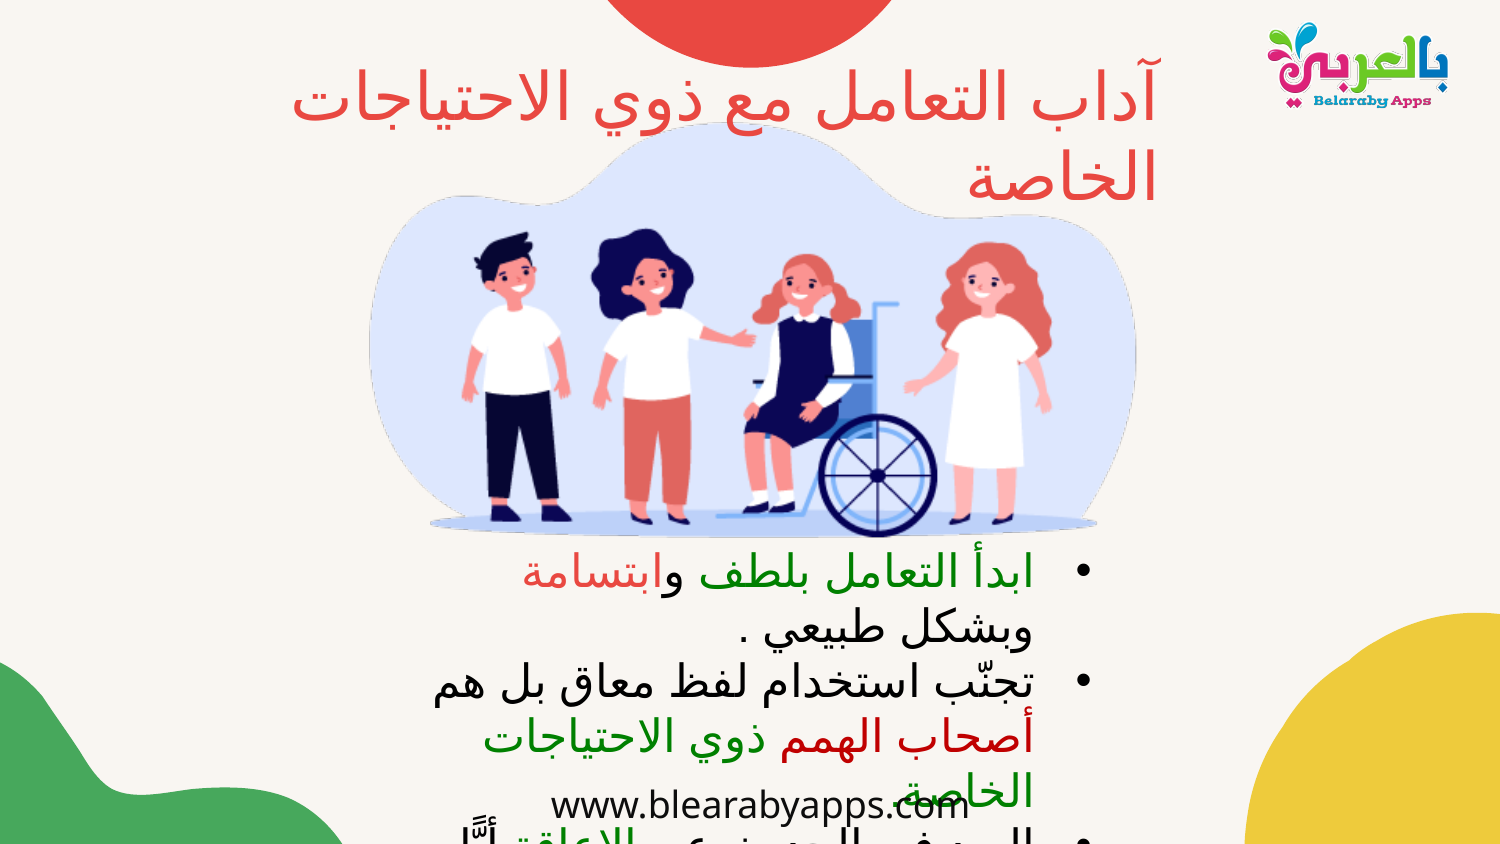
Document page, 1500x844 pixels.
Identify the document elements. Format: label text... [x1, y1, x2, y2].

text_box www.blearabyapps.com [535, 773, 986, 834]
text_box آداب التعامل مع ذوي الاحتياجات الخاصة [260, 45, 1177, 224]
picture [362, 115, 1144, 548]
text_box ابدأ التعامل بلطف وابتسامة وبشكل طبيعي . تجنّب استخدام لفظ معاق بل هم أصحاب الهمم ذوي الاحتياجات الخاصة. البعد في الحديث عن الإعاقة أيًّا كان نوعها [387, 556, 1107, 844]
picture [1266, 21, 1451, 110]
